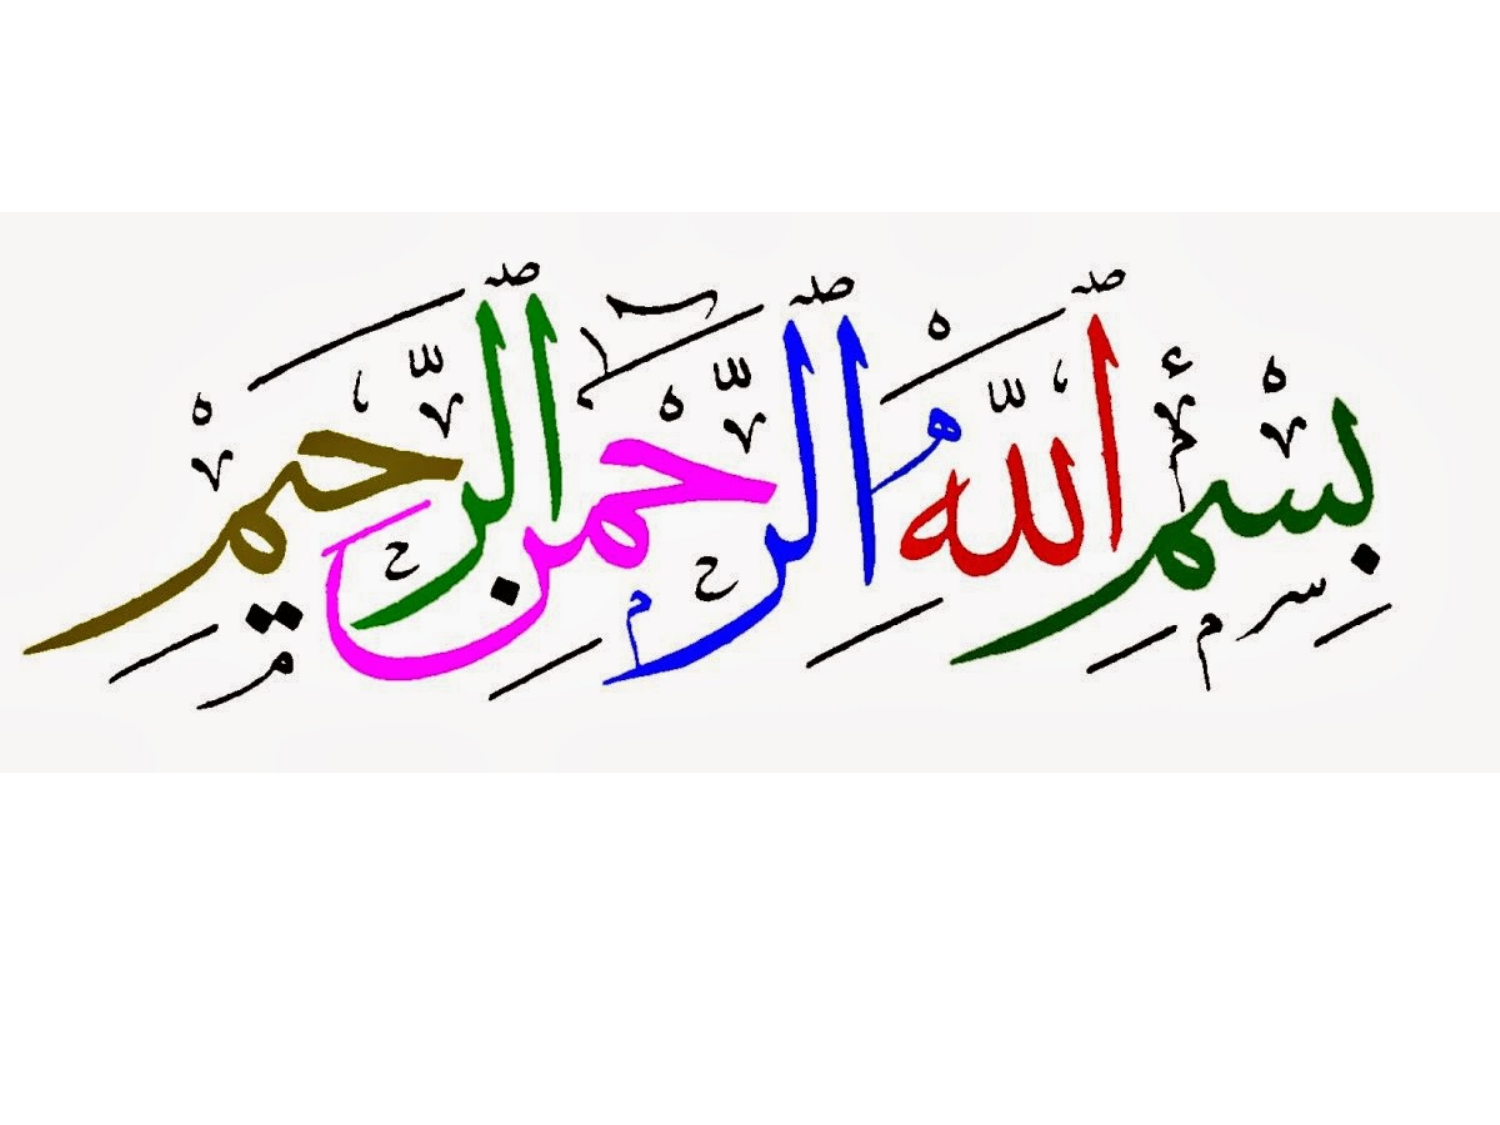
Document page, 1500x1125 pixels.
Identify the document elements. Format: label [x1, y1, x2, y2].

picture [0, 212, 1500, 773]
